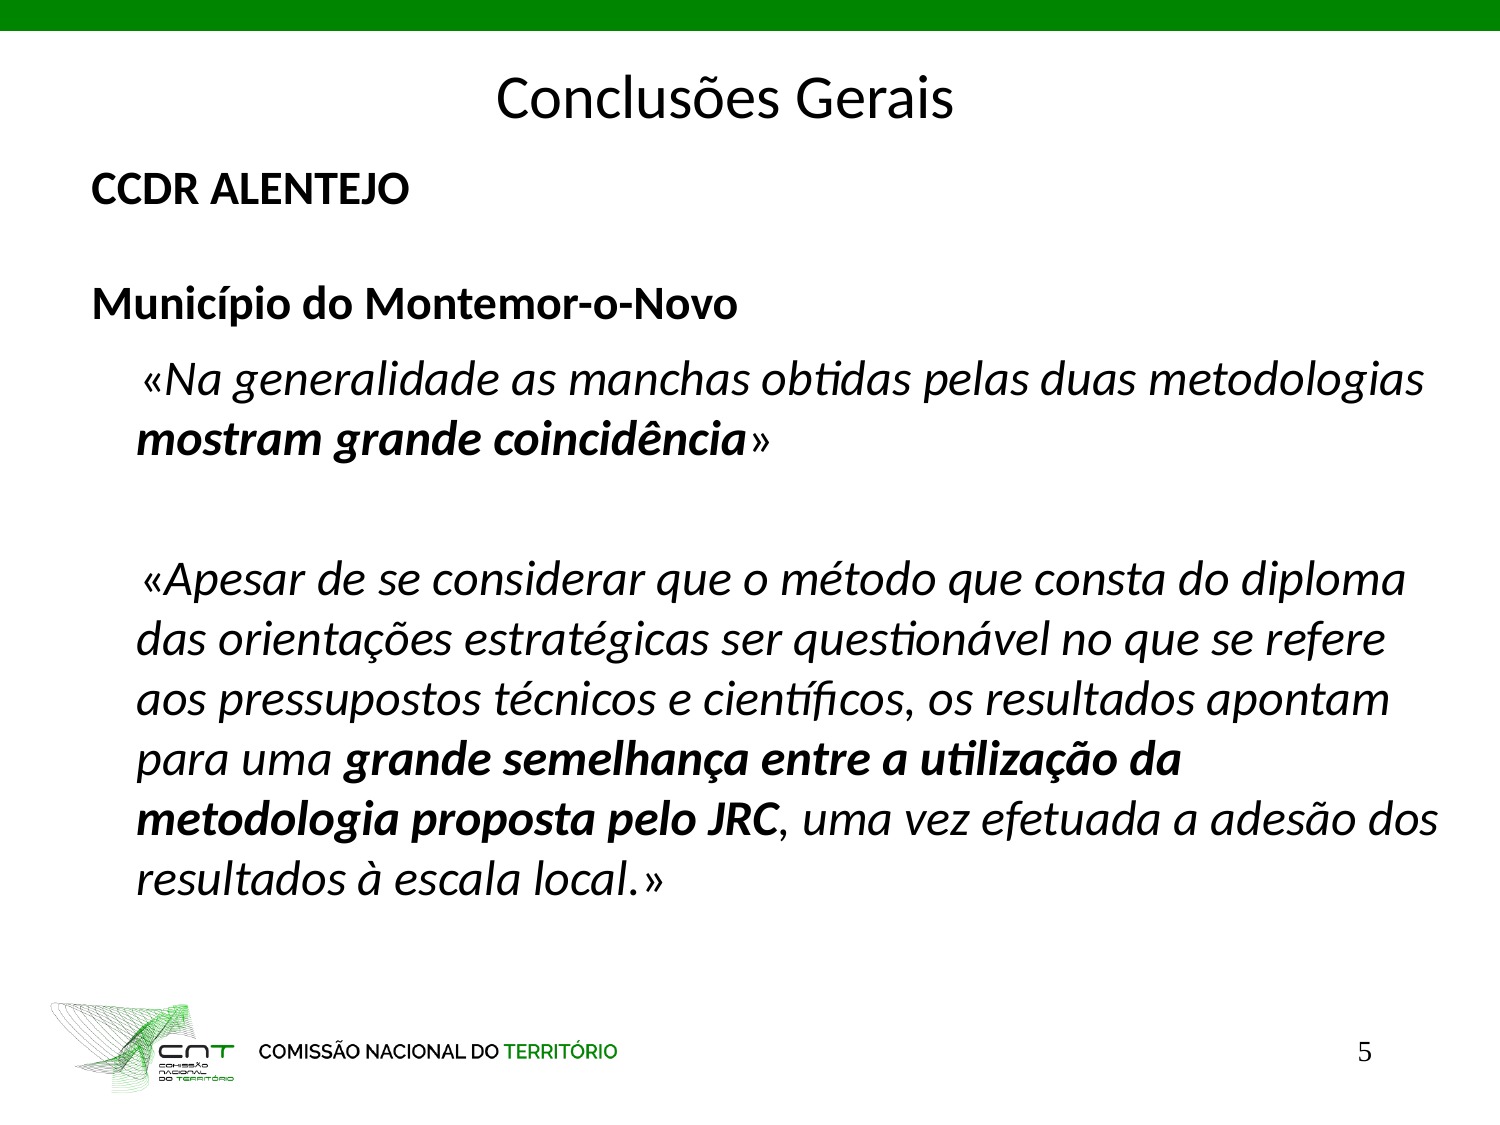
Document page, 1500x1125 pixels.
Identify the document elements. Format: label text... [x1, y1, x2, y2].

list «Na generalidade as manchas obtidas pelas duas metodologias mostram grande coincidência» «Apesar de se considerar que o método que consta do diploma das orientações estratégicas ser questionável no que se refere aos pressupostos técnicos e científicos, os resultados apontam para uma grande semelhança entre a utilização da metodologia proposta pelo JRC, uma vez efetuada a adesão dos resultados à escala local.» [64, 337, 1459, 977]
picture [41, 997, 632, 1099]
title Conclusões Gerais [88, 0, 1364, 188]
text_box CCDR ALENTEJO Município do Montemor-o-Novo [76, 149, 1294, 337]
slide_number 5 [1074, 1024, 1388, 1101]
